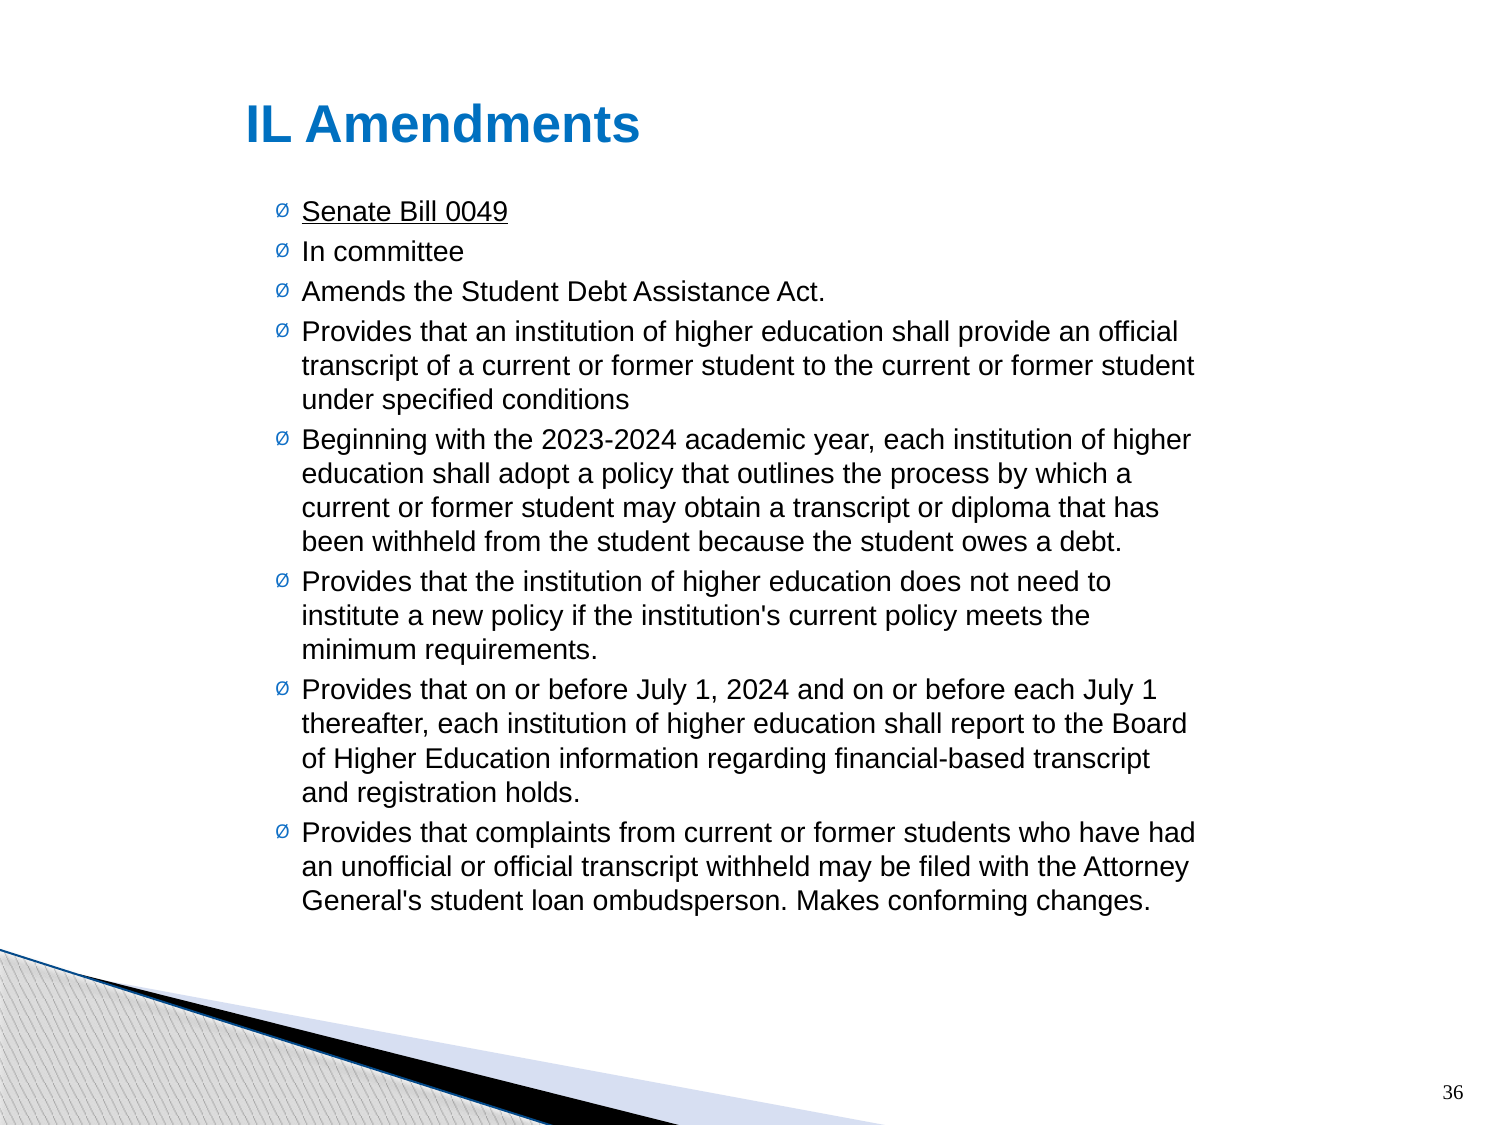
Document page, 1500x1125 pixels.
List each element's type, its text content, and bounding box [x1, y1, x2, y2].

title IL Amendments [243, 25, 1257, 216]
slide_number 36 [1418, 1051, 1479, 1112]
list Senate Bill 0049 In committee Amends the Student Debt Assistance Act. Provides that an institution of higher education shall provide an official transcript of a current or former student to the current or former student under specified conditions Beginning with the 2023-2024 academic year, each institution of higher education shall adopt a policy that outlines the process by which a current or former student may obtain a transcript or diploma that has been withheld from the student because the student owes a debt. Provides that the institution of higher education does not need to institute a new policy if the institution's current policy meets the minimum requirements. Provides that on or before July 1, 2024 and on or before each July 1 thereafter, each institution of higher education shall report to the Board of Higher Education information regarding financial-based transcript and registration holds. Provides that complaints from current or former students who have had an unofficial or official transcript withheld may be filed with the Attorney General's student loan ombudsperson. Makes conforming changes. [239, 155, 1213, 994]
